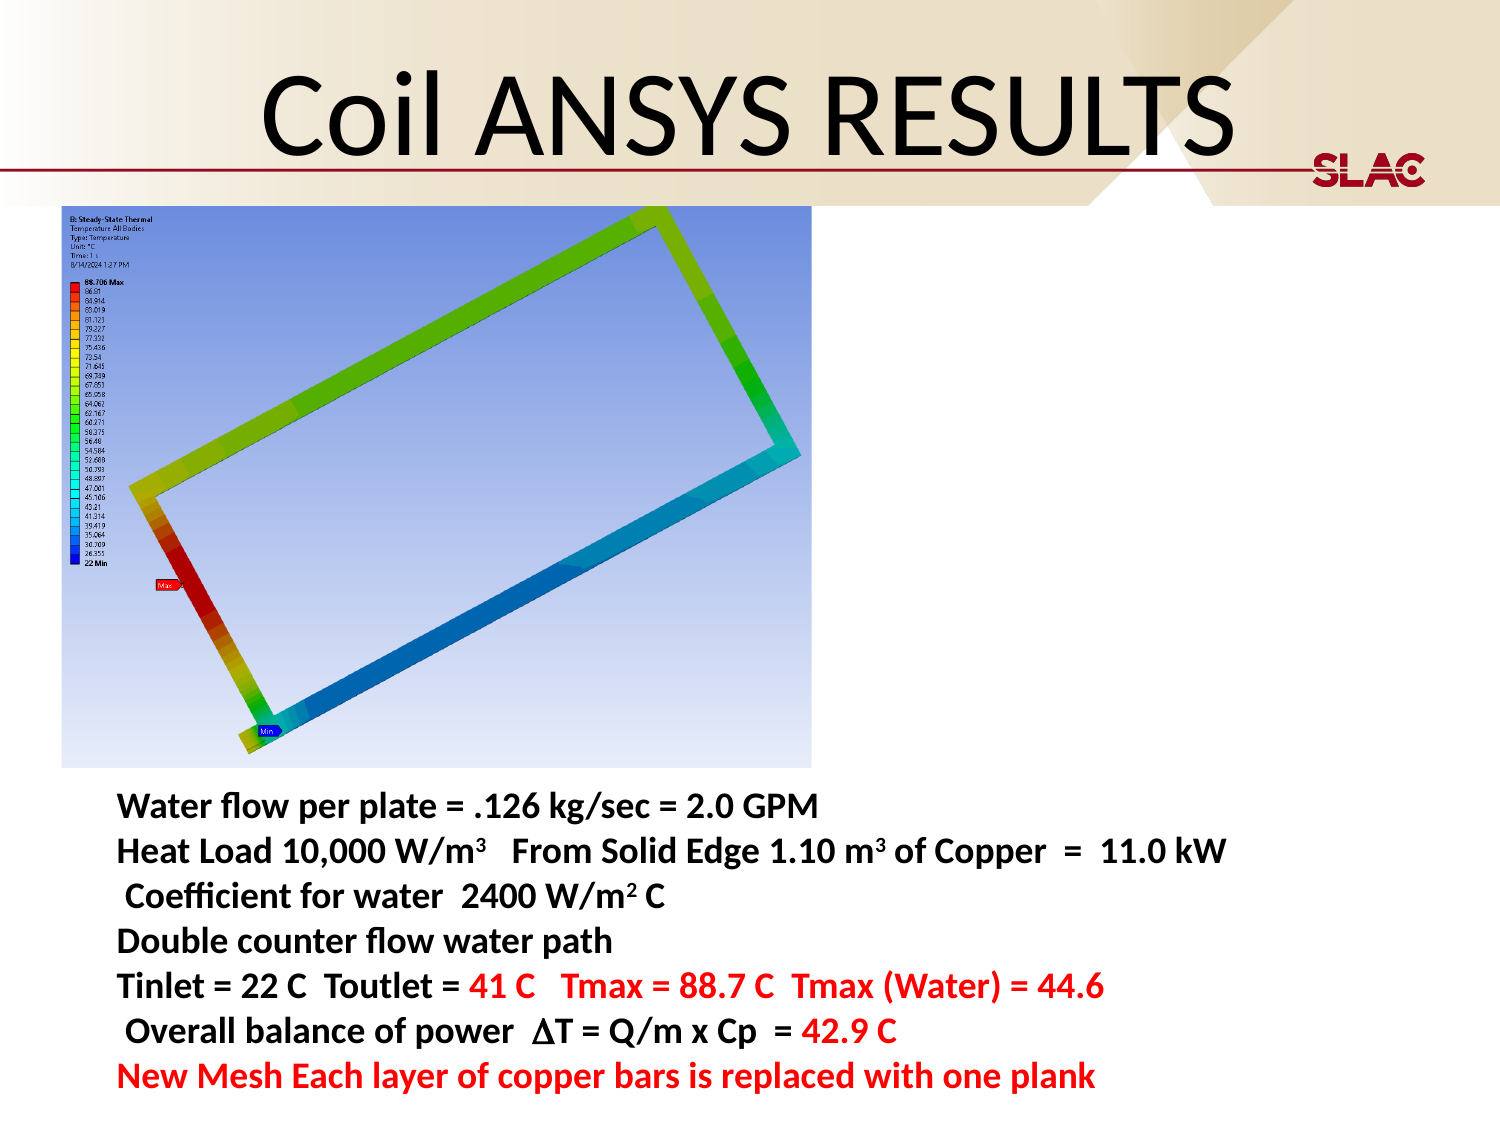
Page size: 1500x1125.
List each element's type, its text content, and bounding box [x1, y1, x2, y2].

picture [0, 0, 1500, 768]
text_box Water flow per plate = .126 kg/sec = 2.0 GPM Heat Load 10,000 W/m3 From Solid Edge 1.10 m3 of Copper = 11.0 kW Coefficient for water 2400 W/m2 C Double counter flow water path Tinlet = 22 C Toutlet = 41 C Tmax = 88.7 C Tmax (Water) = 44.6 Overall balance of power DT = Q/m x Cp = 42.9 C New Mesh Each layer of copper bars is replaced with one plank [101, 773, 1322, 1104]
title Coil ANSYS RESULTS [75, 12, 1425, 200]
